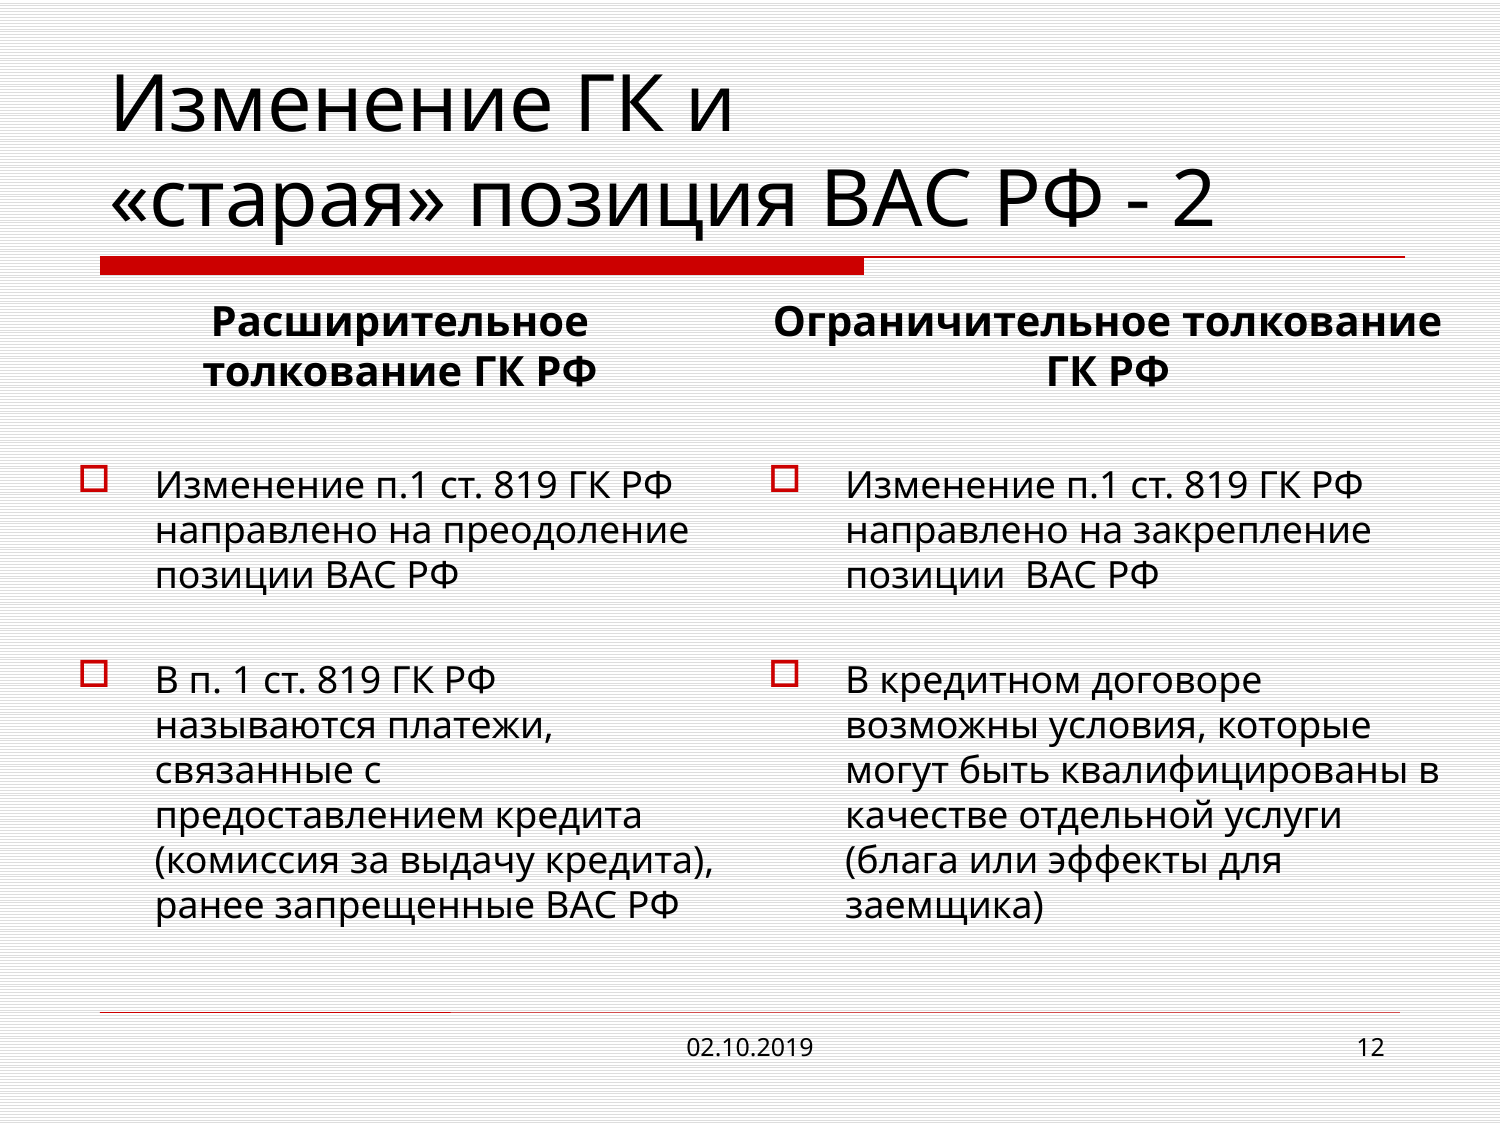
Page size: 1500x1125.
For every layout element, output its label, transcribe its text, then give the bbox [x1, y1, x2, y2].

list Расширительное толкование ГК РФ Изменение п.1 ст. 819 ГК РФ направлено на преодоление позиции ВАС РФ В п. 1 ст. 819 ГК РФ называются платежи, связанные с предоставлением кредита (комиссия за выдачу кредита), ранее запрещенные ВАС РФ [62, 287, 738, 988]
slide_number 12 [1074, 1024, 1401, 1103]
footer 02.10.2019 [512, 1024, 988, 1103]
text_box Ограничительное толкование ГК РФ Изменение п.1 ст. 819 ГК РФ направлено на закрепление позиции ВАС РФ В кредитном договоре возможны условия, которые могут быть квалифицированы в качестве отдельной услуги (блага или эффекты для заемщика) [753, 287, 1463, 988]
title Изменение ГК и «старая» позиция ВАС РФ - 2 [93, 49, 1407, 250]
